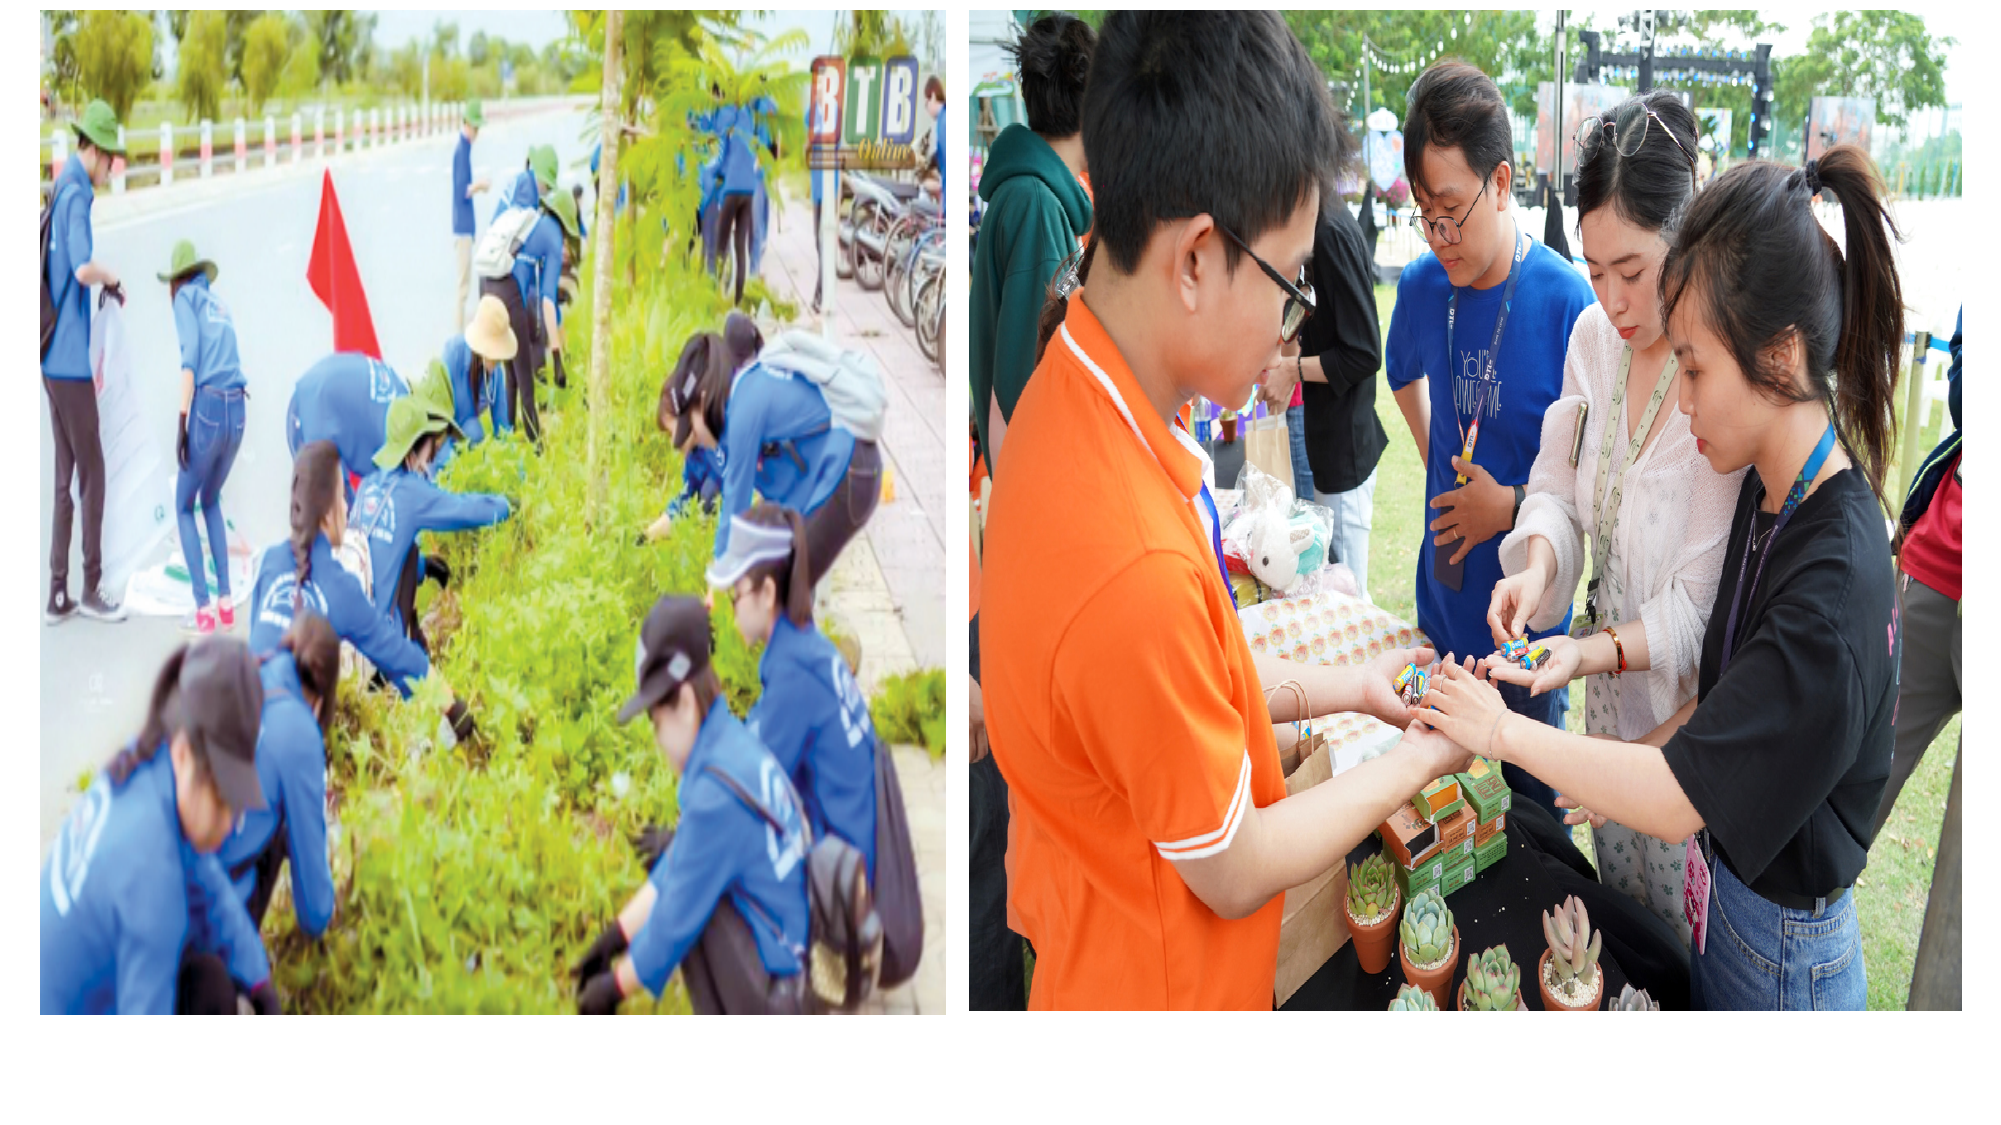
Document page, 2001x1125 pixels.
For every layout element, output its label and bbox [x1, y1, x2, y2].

picture [39, 9, 946, 1015]
picture [968, 9, 1963, 1011]
